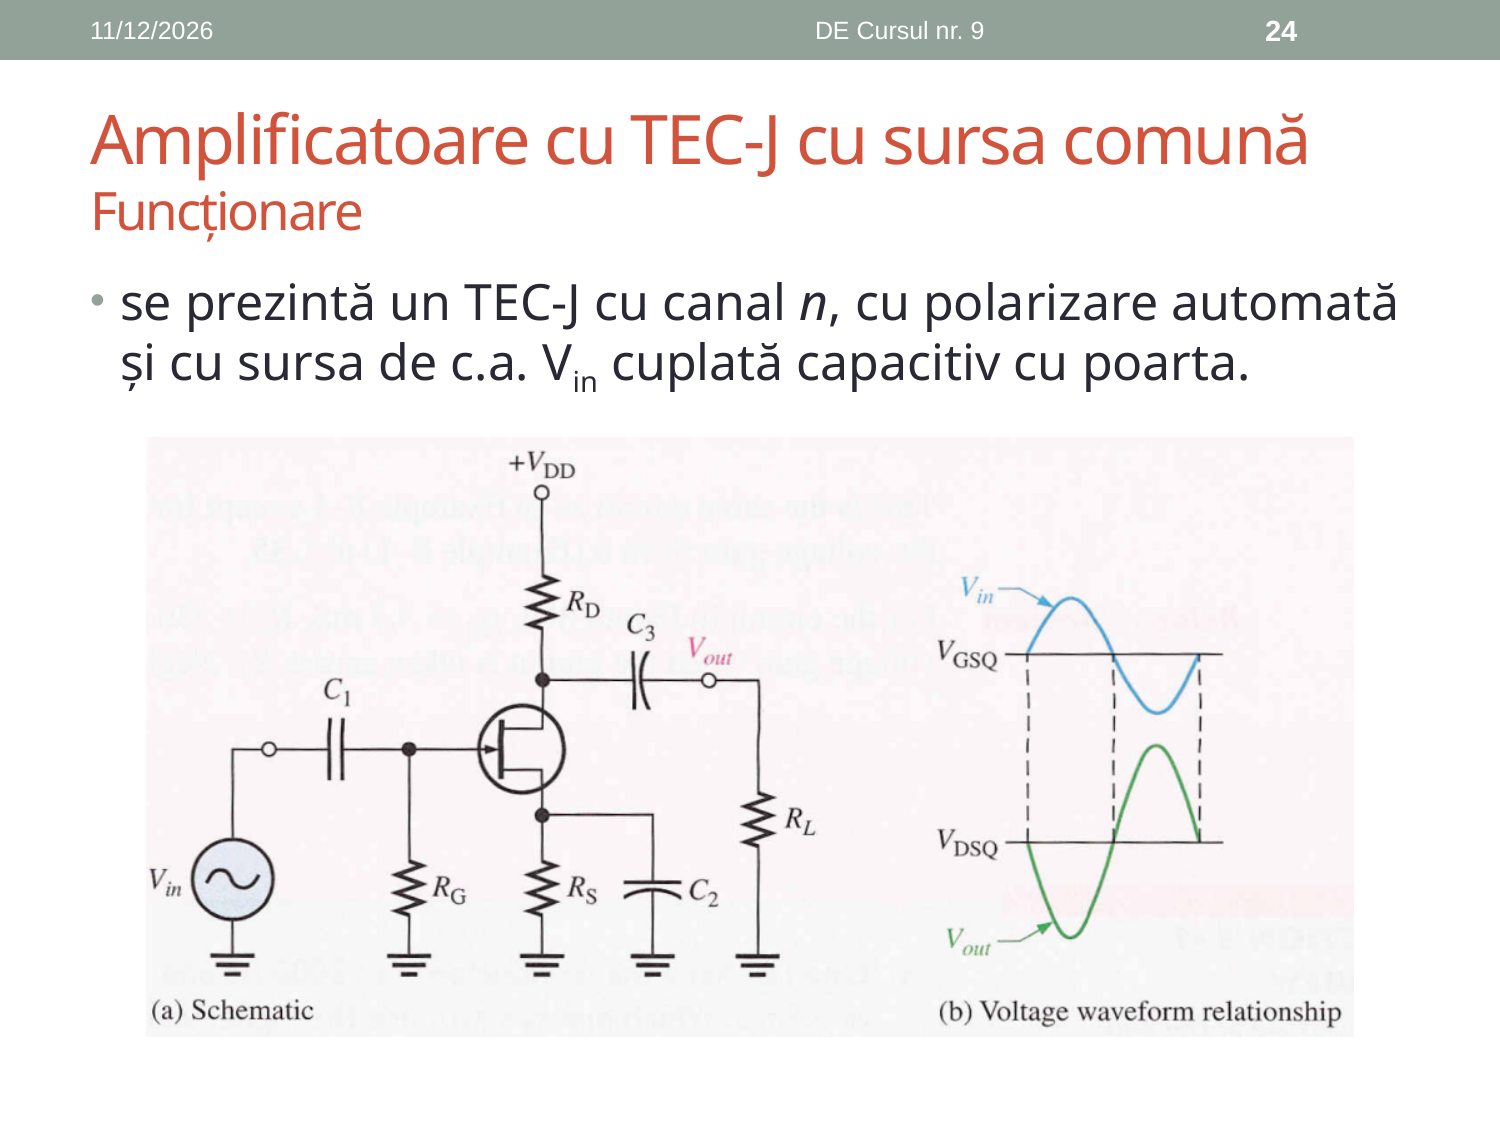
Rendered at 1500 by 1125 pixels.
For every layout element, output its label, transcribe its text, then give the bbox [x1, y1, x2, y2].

title Amplificatoare cu TEC-J cu sursa comună Funcționare [75, 87, 1425, 250]
list se prezintă un TEC-J cu canal n, cu polarizare automată și cu sursa de c.a. Vin cuplată capacitiv cu poarta. [75, 262, 1425, 1063]
slide_number 24 [1250, 3, 1425, 57]
picture [146, 437, 1354, 1037]
footer DE Cursul nr. 9 [562, 3, 1238, 57]
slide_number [75, 3, 550, 57]
